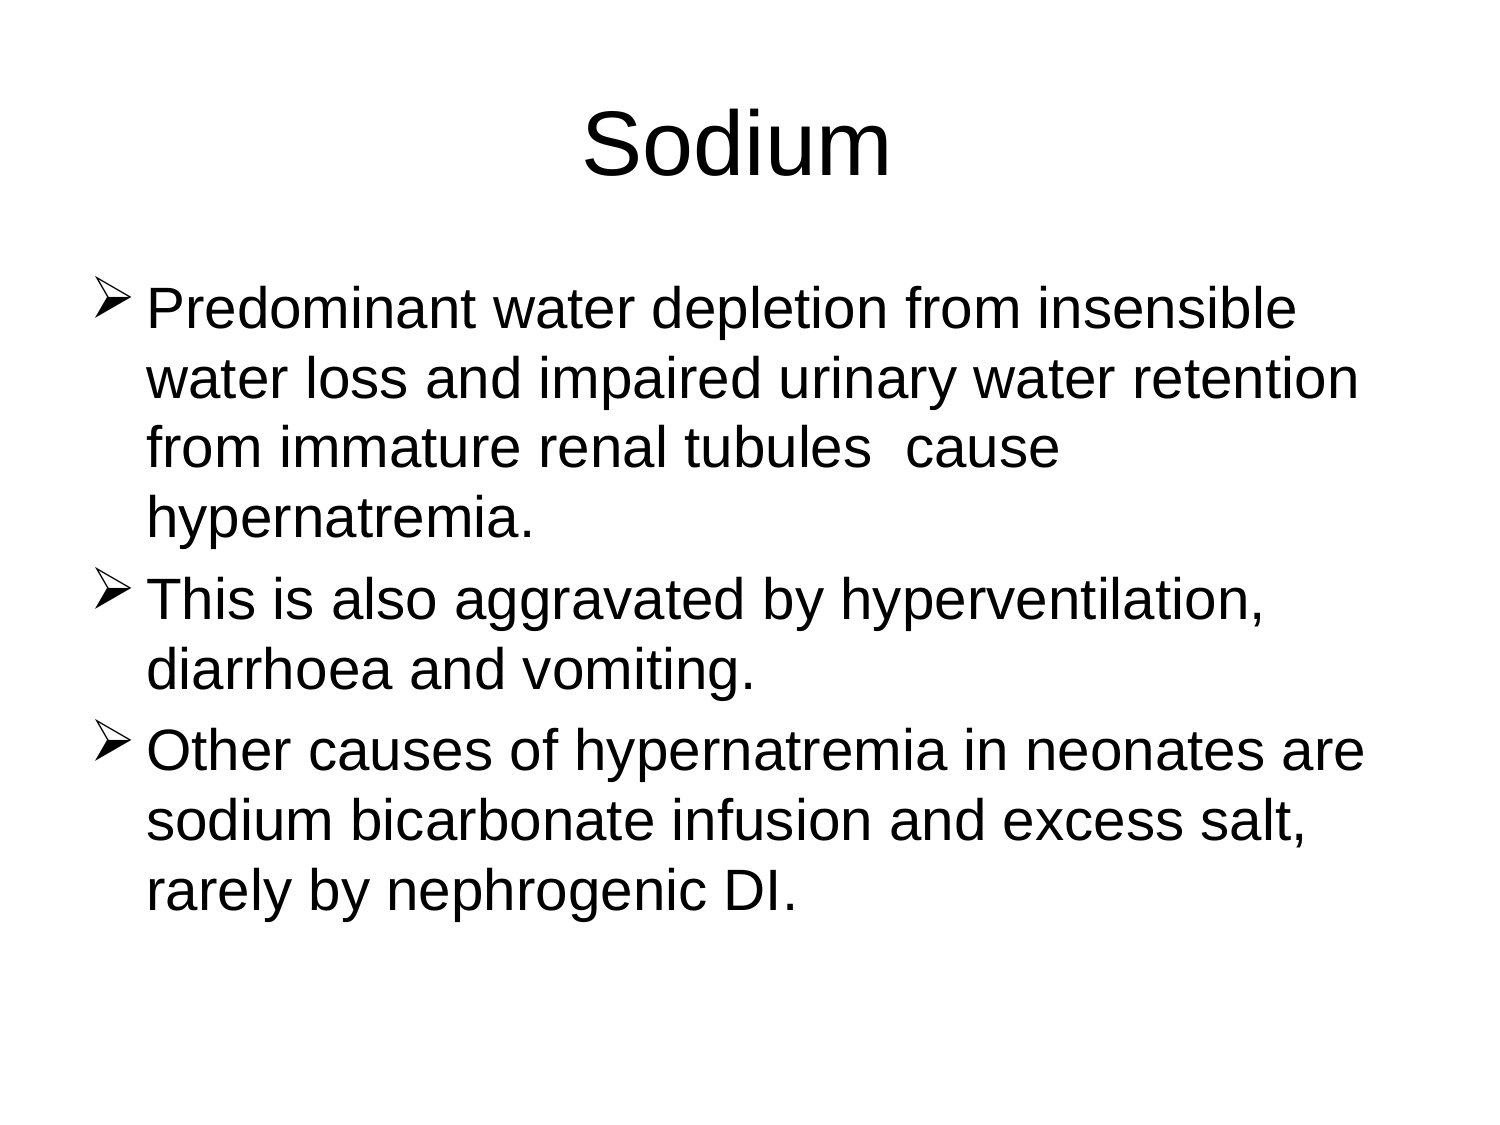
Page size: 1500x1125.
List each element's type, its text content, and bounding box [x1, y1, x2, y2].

list Predominant water depletion from insensible water loss and impaired urinary water retention from immature renal tubules cause hypernatremia. This is also aggravated by hyperventilation, diarrhoea and vomiting. Other causes of hypernatremia in neonates are sodium bicarbonate infusion and excess salt, rarely by nephrogenic DI. [75, 262, 1425, 1005]
title Sodium [75, 45, 1425, 233]
